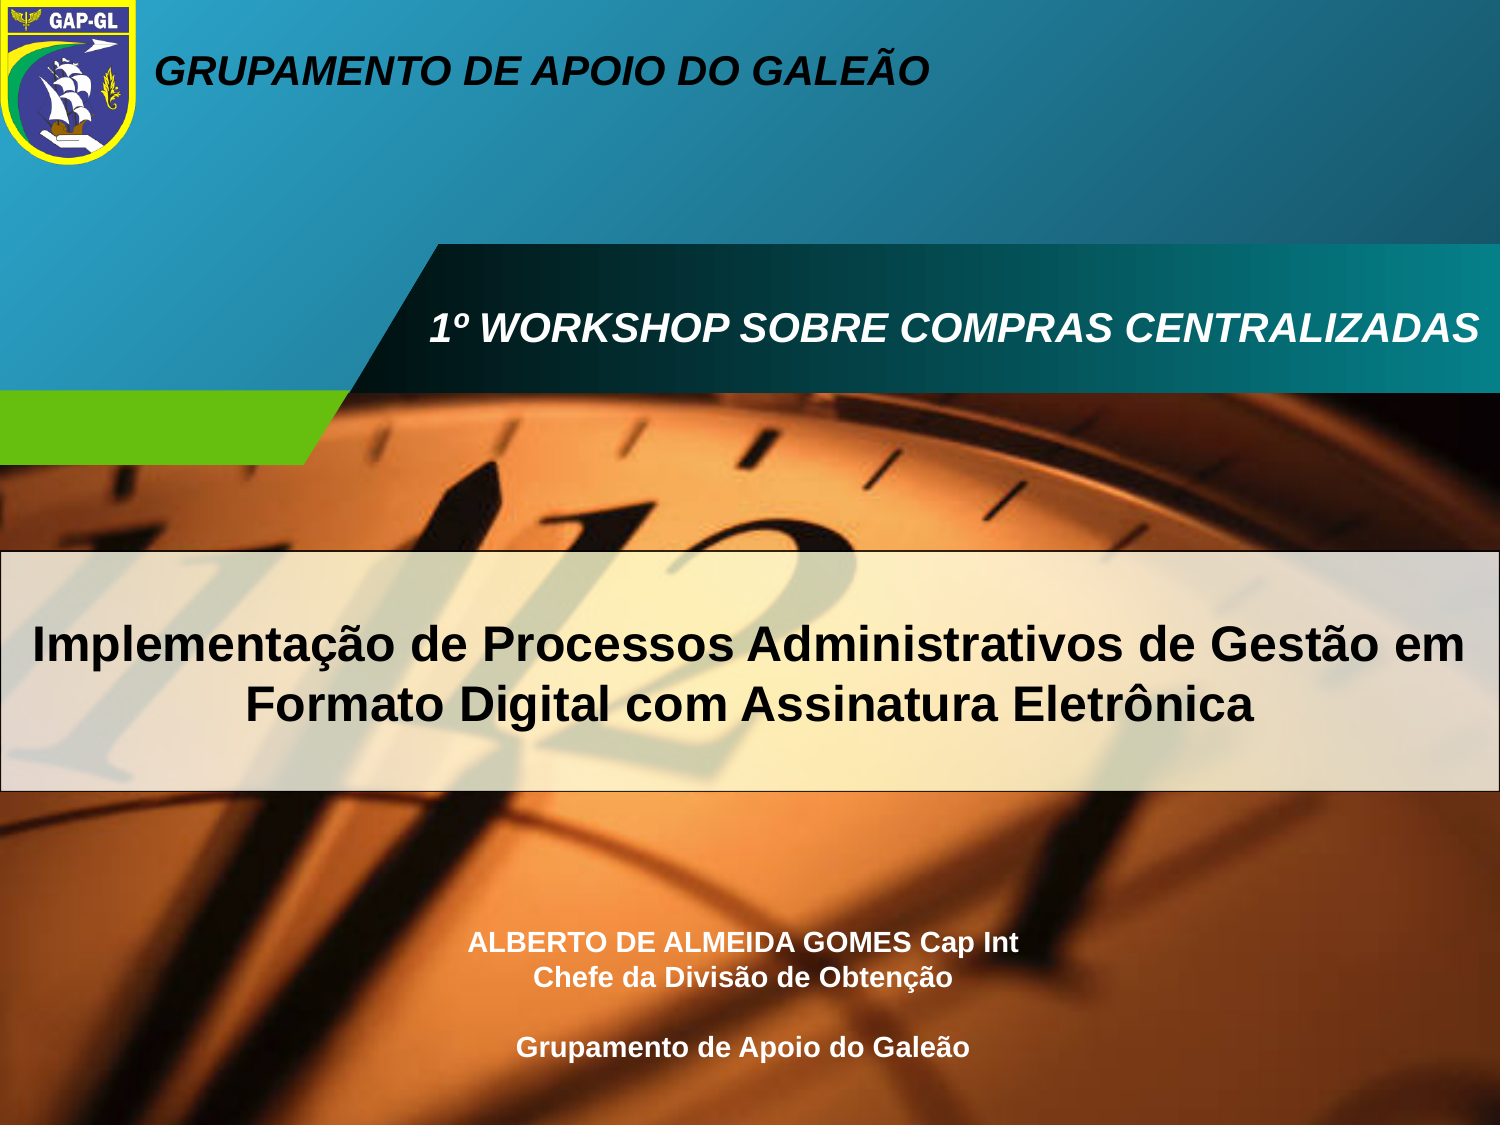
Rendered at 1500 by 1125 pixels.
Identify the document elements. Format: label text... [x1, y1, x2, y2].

text_box 1º WORKSHOP SOBRE COMPRAS CENTRALIZADAS [414, 293, 1496, 359]
text_box ALBERTO DE ALMEIDA GOMES Cap Int Chefe da Divisão de Obtenção Grupamento de Apoio do Galeão [452, 916, 1035, 1071]
picture [0, 393, 1500, 550]
text_box GRUPAMENTO DE APOIO DO GALEÃO [138, 36, 946, 102]
picture [0, 792, 1500, 1125]
picture [0, 0, 136, 165]
title Implementação de Processos Administrativos de Gestão em Formato Digital com Assinatura Eletrônica [0, 550, 1500, 792]
